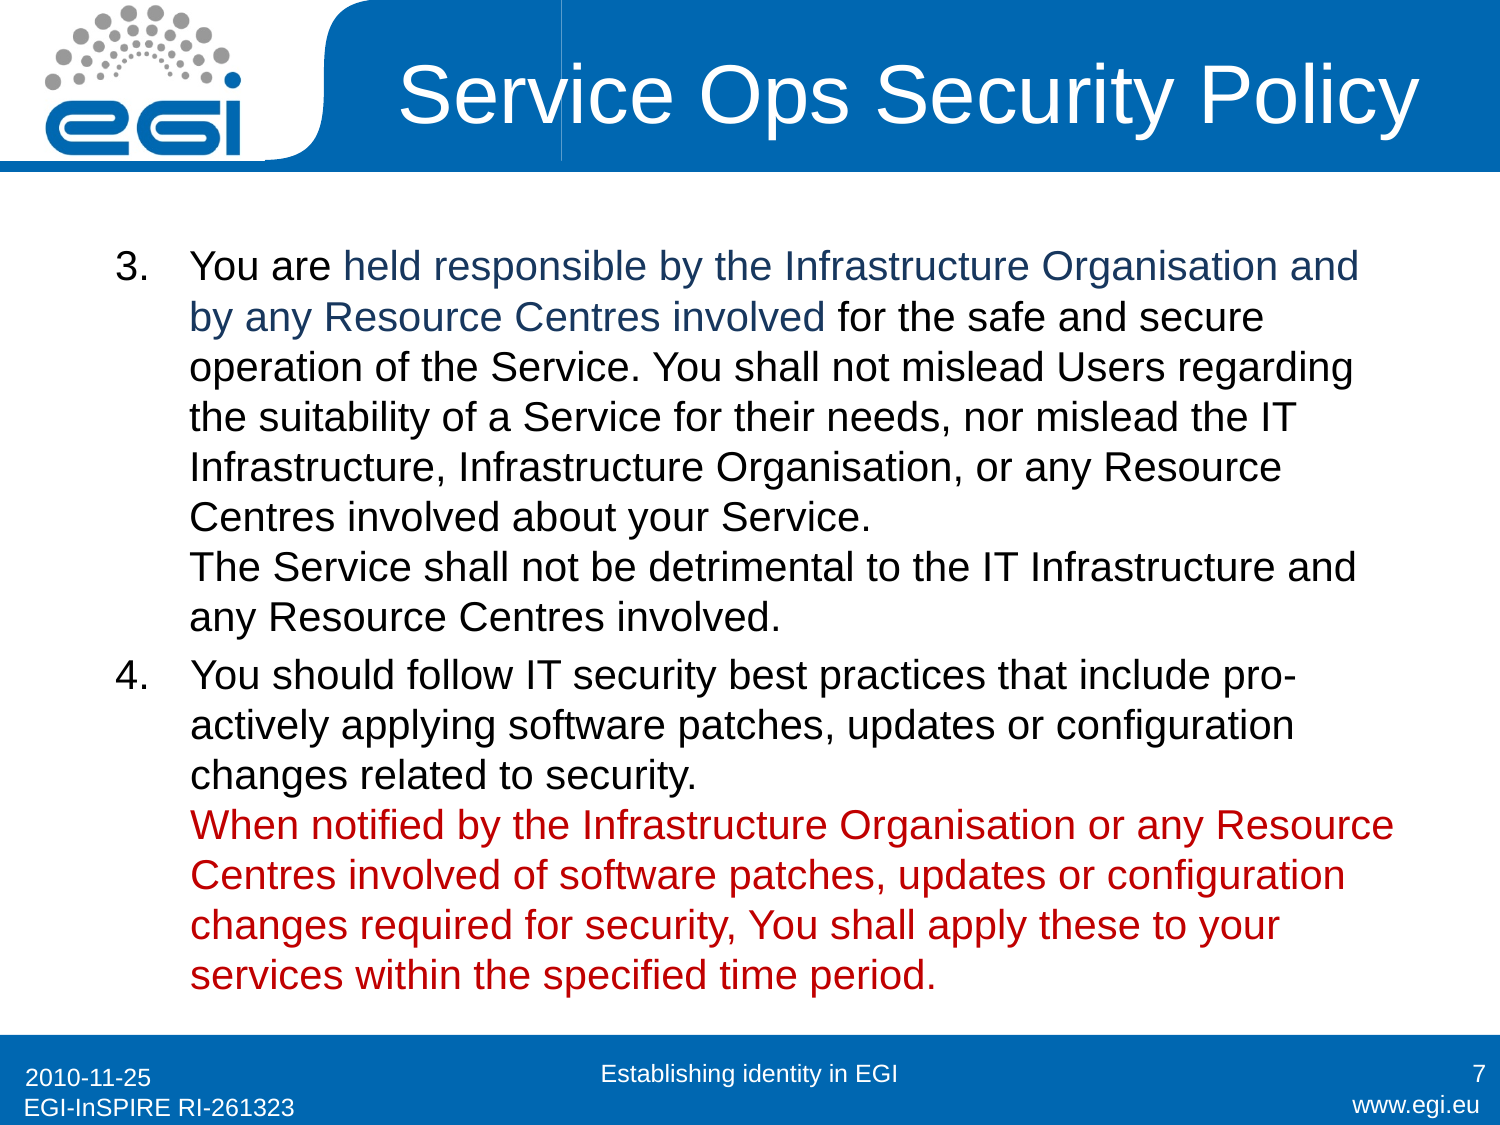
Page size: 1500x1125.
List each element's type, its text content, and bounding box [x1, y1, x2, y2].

slide_number 7 [1151, 1042, 1500, 1103]
title Service Ops Security Policy [348, 18, 1471, 162]
footer Establishing identity in EGI [512, 1042, 988, 1103]
list You are held responsible by the Infrastructure Organisation and by any Resource Centres involved for the safe and secure operation of the Service. You shall not mislead Users regarding the suitability of a Service for their needs, nor mislead the IT Infrastructure, Infrastructure Organisation, or any Resource Centres involved about your Service. The Service shall not be detrimental to the IT Infrastructure and any Resource Centres involved. You should follow IT security best practices that include pro-actively applying software patches, updates or configuration changes related to security. When notified by the Infrastructure Organisation or any Resource Centres involved of software patches, updates or configuration changes required for security, You shall apply these to your services within the specified time period. [100, 231, 1426, 975]
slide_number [10, 1046, 361, 1106]
picture [0, 0, 265, 161]
